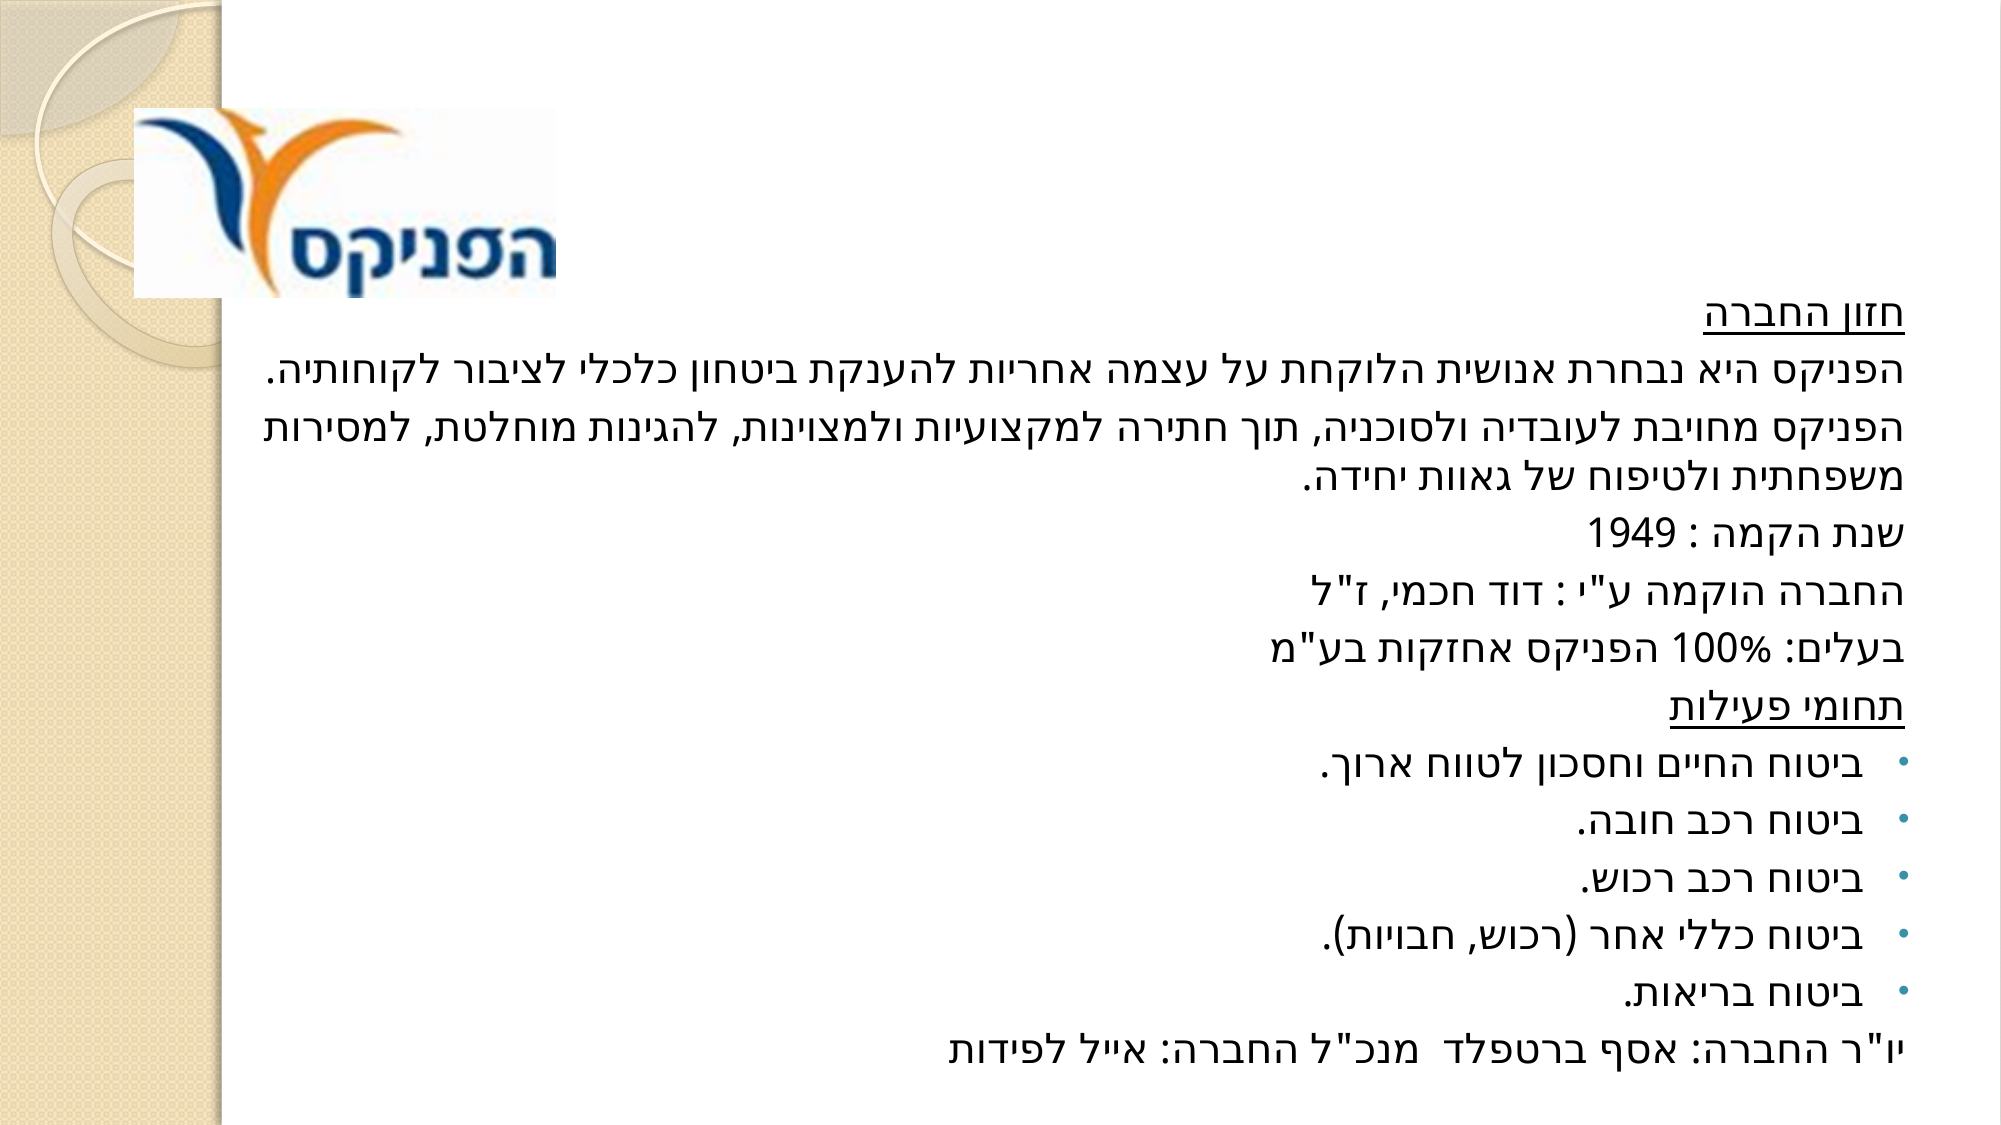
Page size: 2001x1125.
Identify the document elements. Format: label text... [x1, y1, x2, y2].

picture [133, 108, 556, 298]
list חזון החברה הפניקס היא נבחרת אנושית הלוקחת על עצמה אחריות להענקת ביטחון כלכלי לציבור לקוחותיה. הפניקס מחויבת לעובדיה ולסוכניה, תוך חתירה למקצועיות ולמצוינות, להגינות מוחלטת, למסירות משפחתית ולטיפוח של גאוות יחידה. שנת הקמה : 1949 החברה הוקמה ע"י : דוד חכמי, ז"ל בעלים: 100% הפניקס אחזקות בע"מ תחומי פעילות ביטוח החיים וחסכון לטווח ארוך. ביטוח רכב חובה. ביטוח רכב רכוש. ביטוח כללי אחר (רכוש, חבויות). ביטוח בריאות. יו"ר החברה: אסף ברטפלד מנכ"ל החברה: אייל לפידות [189, 277, 1933, 1096]
